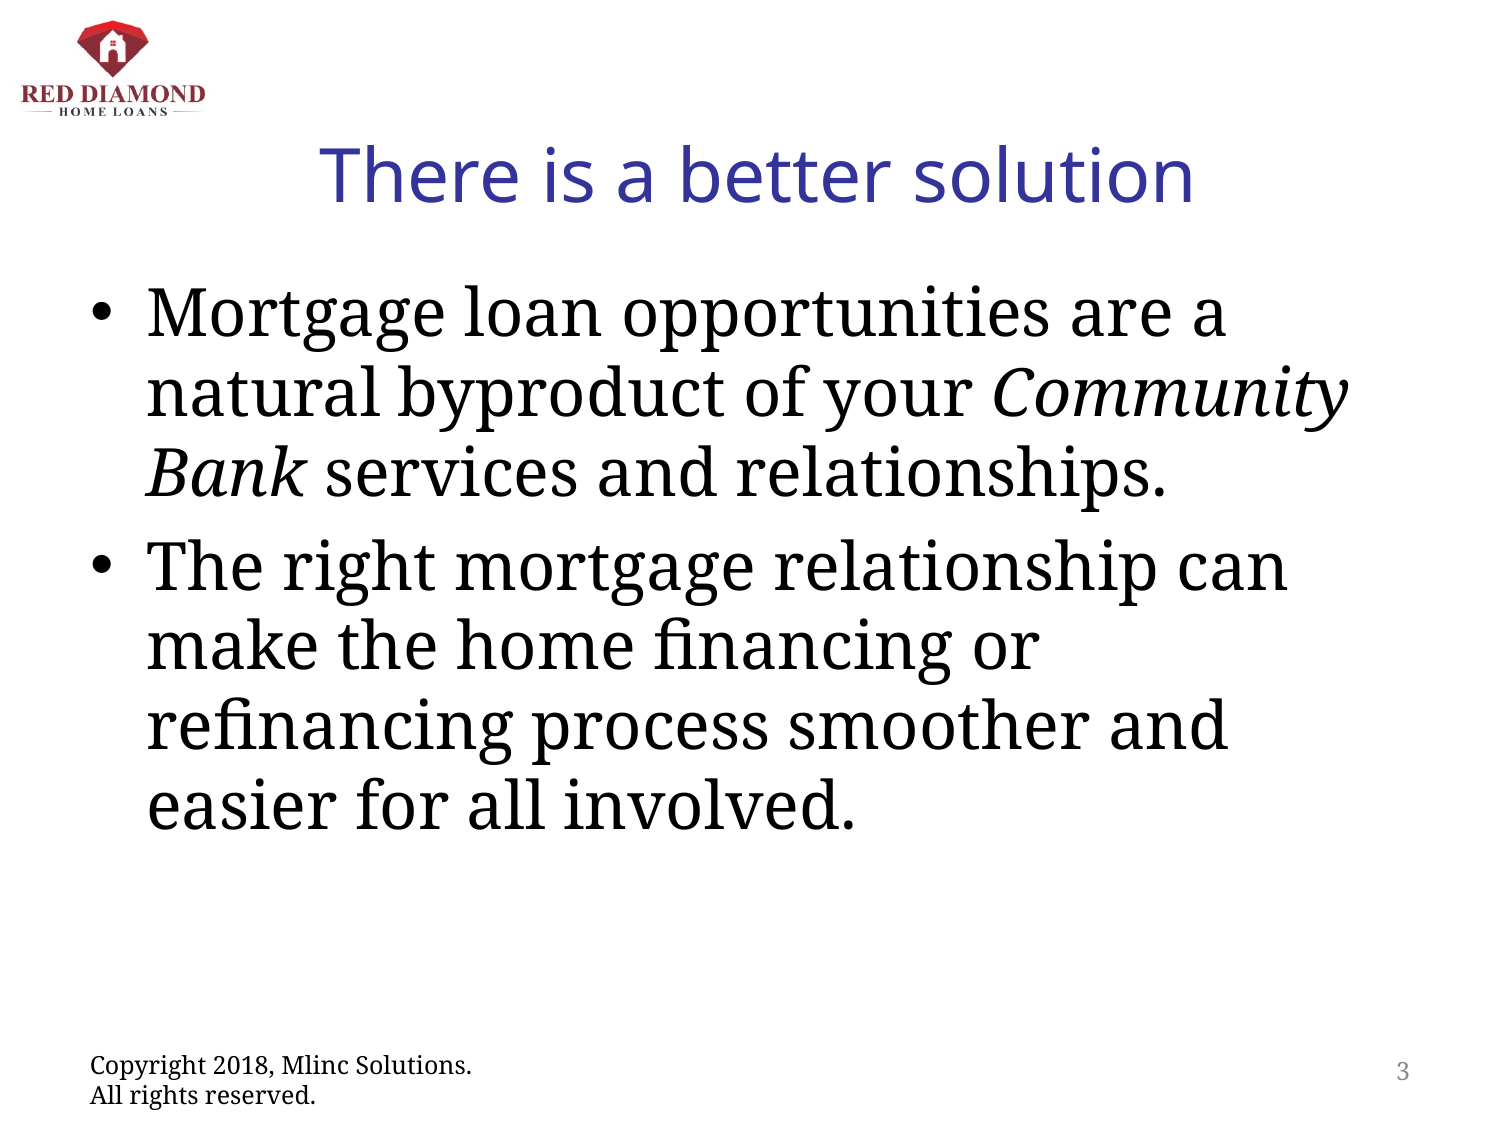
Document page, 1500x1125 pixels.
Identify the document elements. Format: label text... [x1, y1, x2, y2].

picture [12, 12, 213, 129]
title There is a better solution [75, 50, 1425, 238]
slide_number 3 [1074, 1042, 1425, 1103]
list Mortgage loan opportunities are a natural byproduct of your Community Bank services and relationships. The right mortgage relationship can make the home financing or refinancing process smoother and easier for all involved. [75, 262, 1425, 1005]
